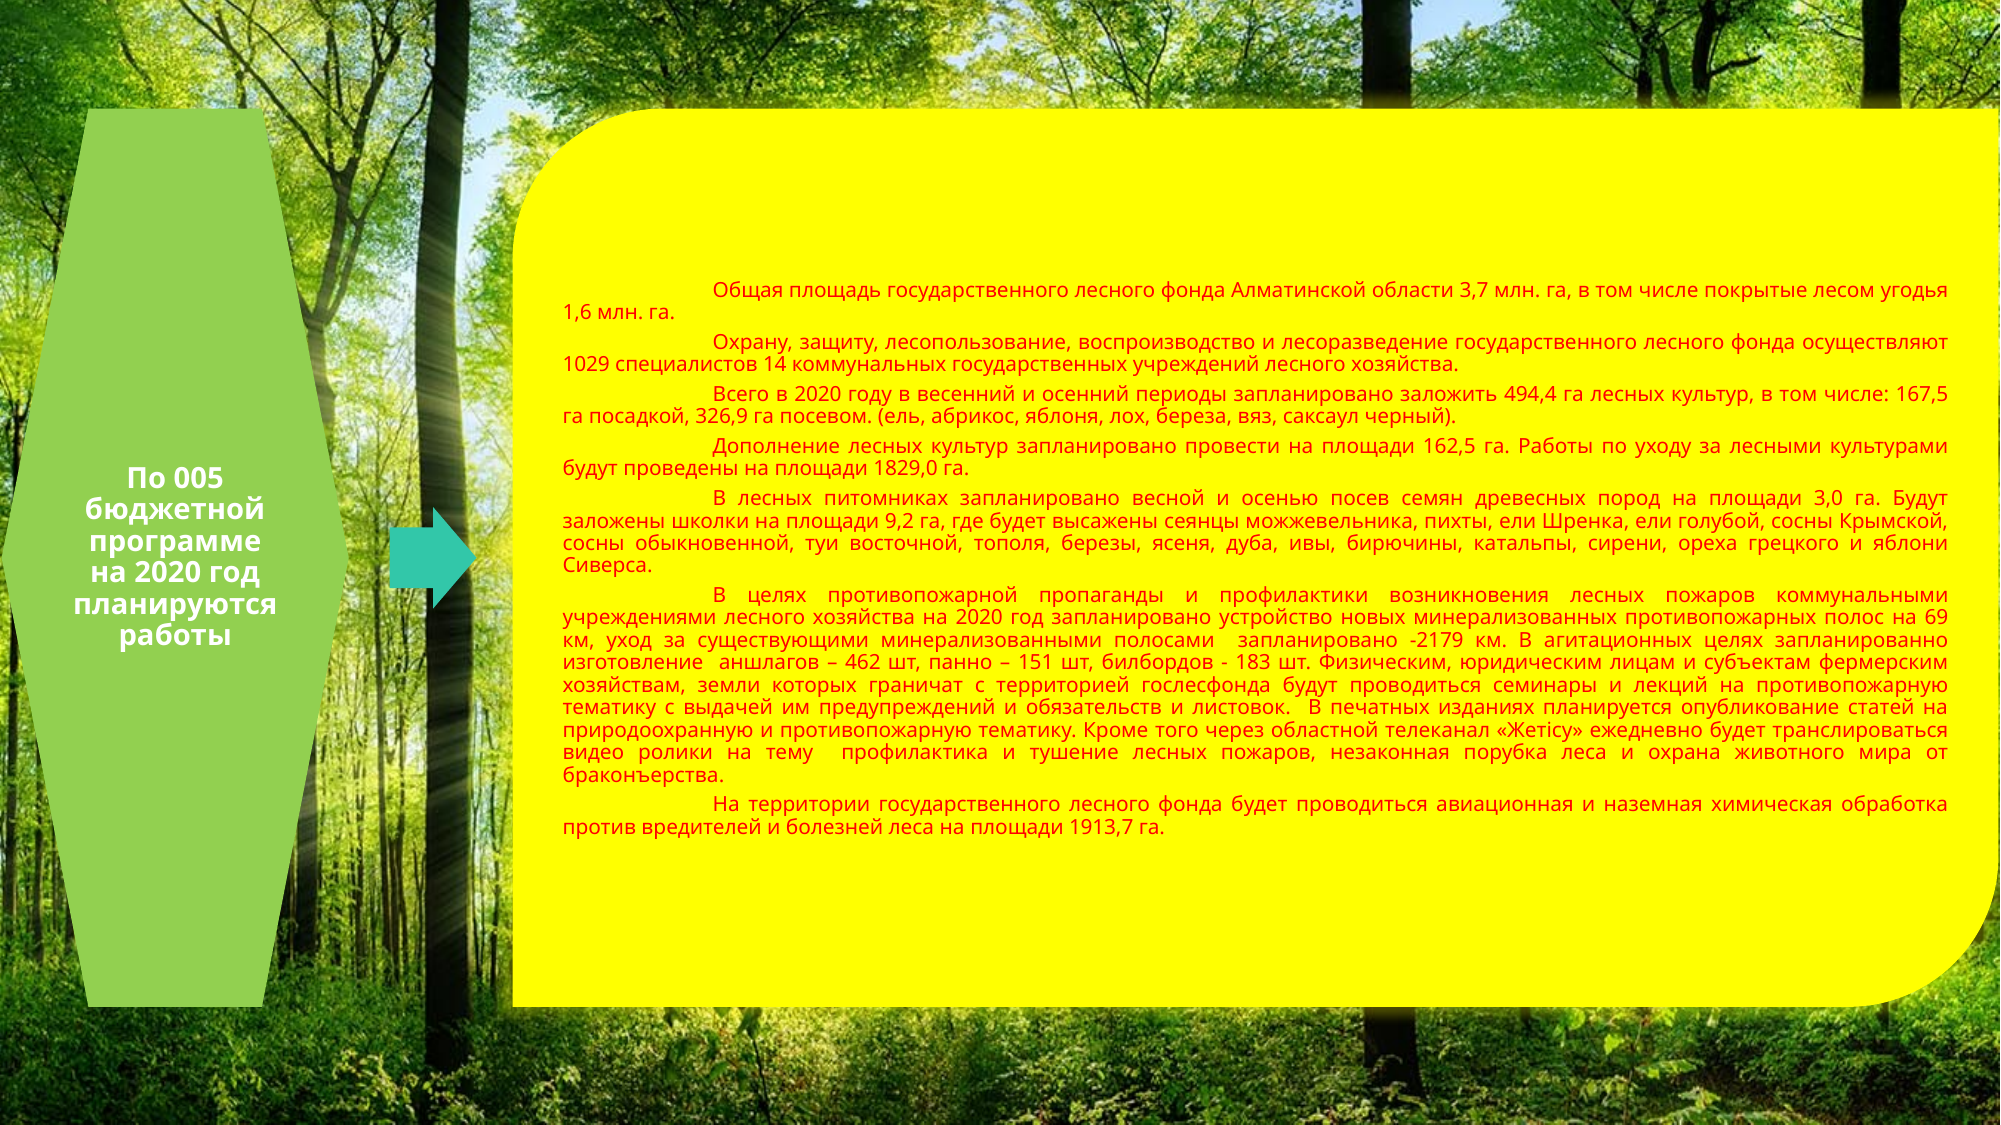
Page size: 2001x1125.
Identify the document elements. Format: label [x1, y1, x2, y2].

text_box [0, 108, 2000, 1008]
picture [0, 0, 2000, 108]
picture [0, 1008, 2000, 1125]
